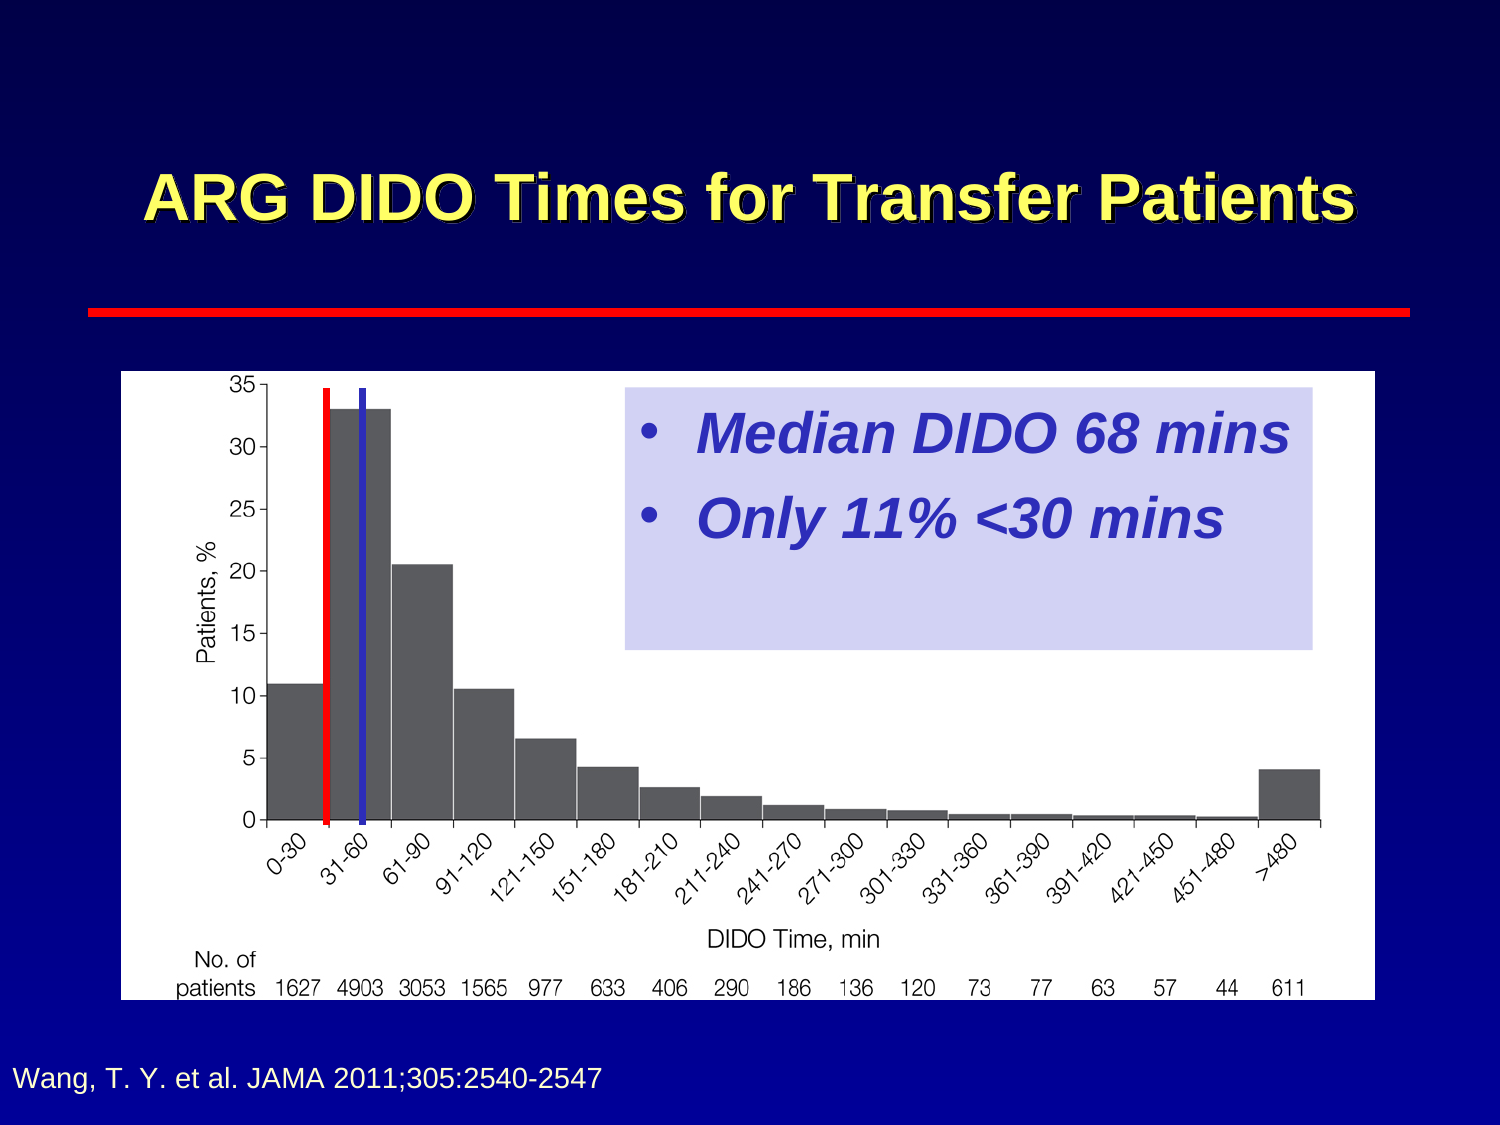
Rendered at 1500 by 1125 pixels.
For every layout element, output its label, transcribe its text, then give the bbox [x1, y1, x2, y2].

text_box Wang, T. Y. et al. JAMA 2011;305:2540-2547 [12, 1062, 722, 1105]
title ARG DIDO Times for Transfer Patients [112, 99, 1388, 288]
picture [121, 371, 1375, 1000]
